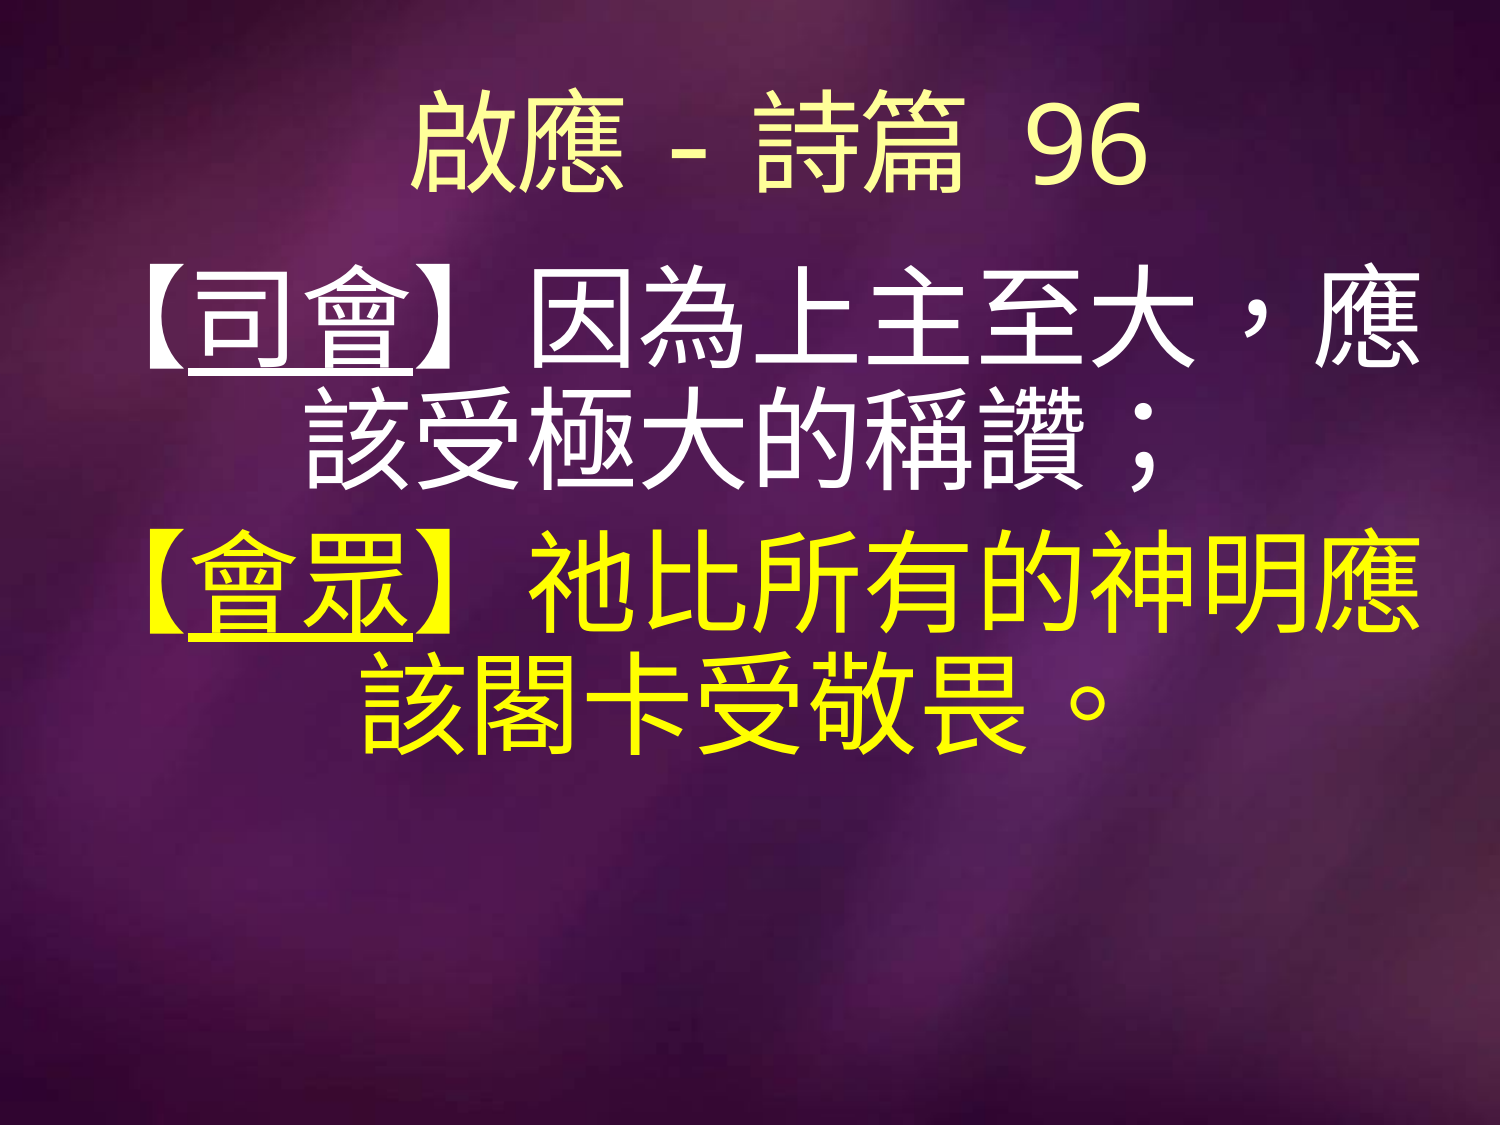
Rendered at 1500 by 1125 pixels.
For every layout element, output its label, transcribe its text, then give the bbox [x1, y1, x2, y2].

list 【司會】因為上主至大，應該受極大的稱讚； 【會眾】祂比所有的神明應該閣卡受敬畏。 [62, 262, 1438, 781]
picture [0, 0, 1500, 1125]
text_box 啟應-詩篇 96 [150, 87, 1411, 210]
